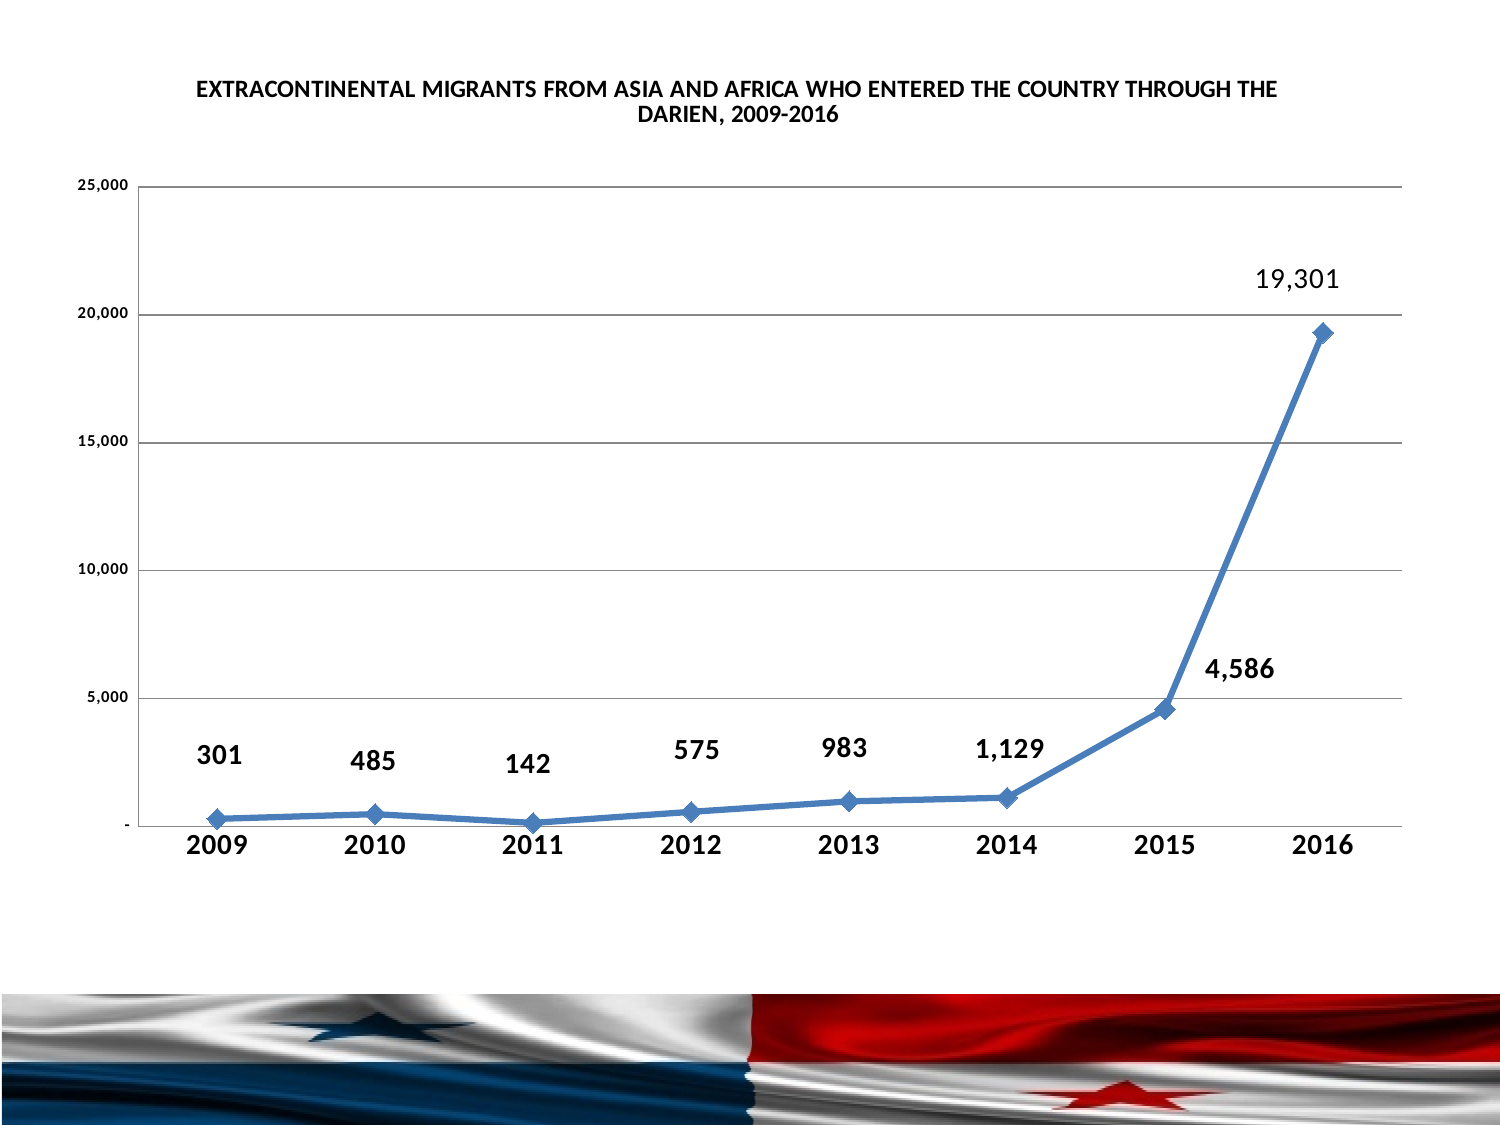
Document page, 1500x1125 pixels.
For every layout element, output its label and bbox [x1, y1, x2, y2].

text_box [0, 992, 1500, 1125]
chart [46, 46, 1430, 880]
